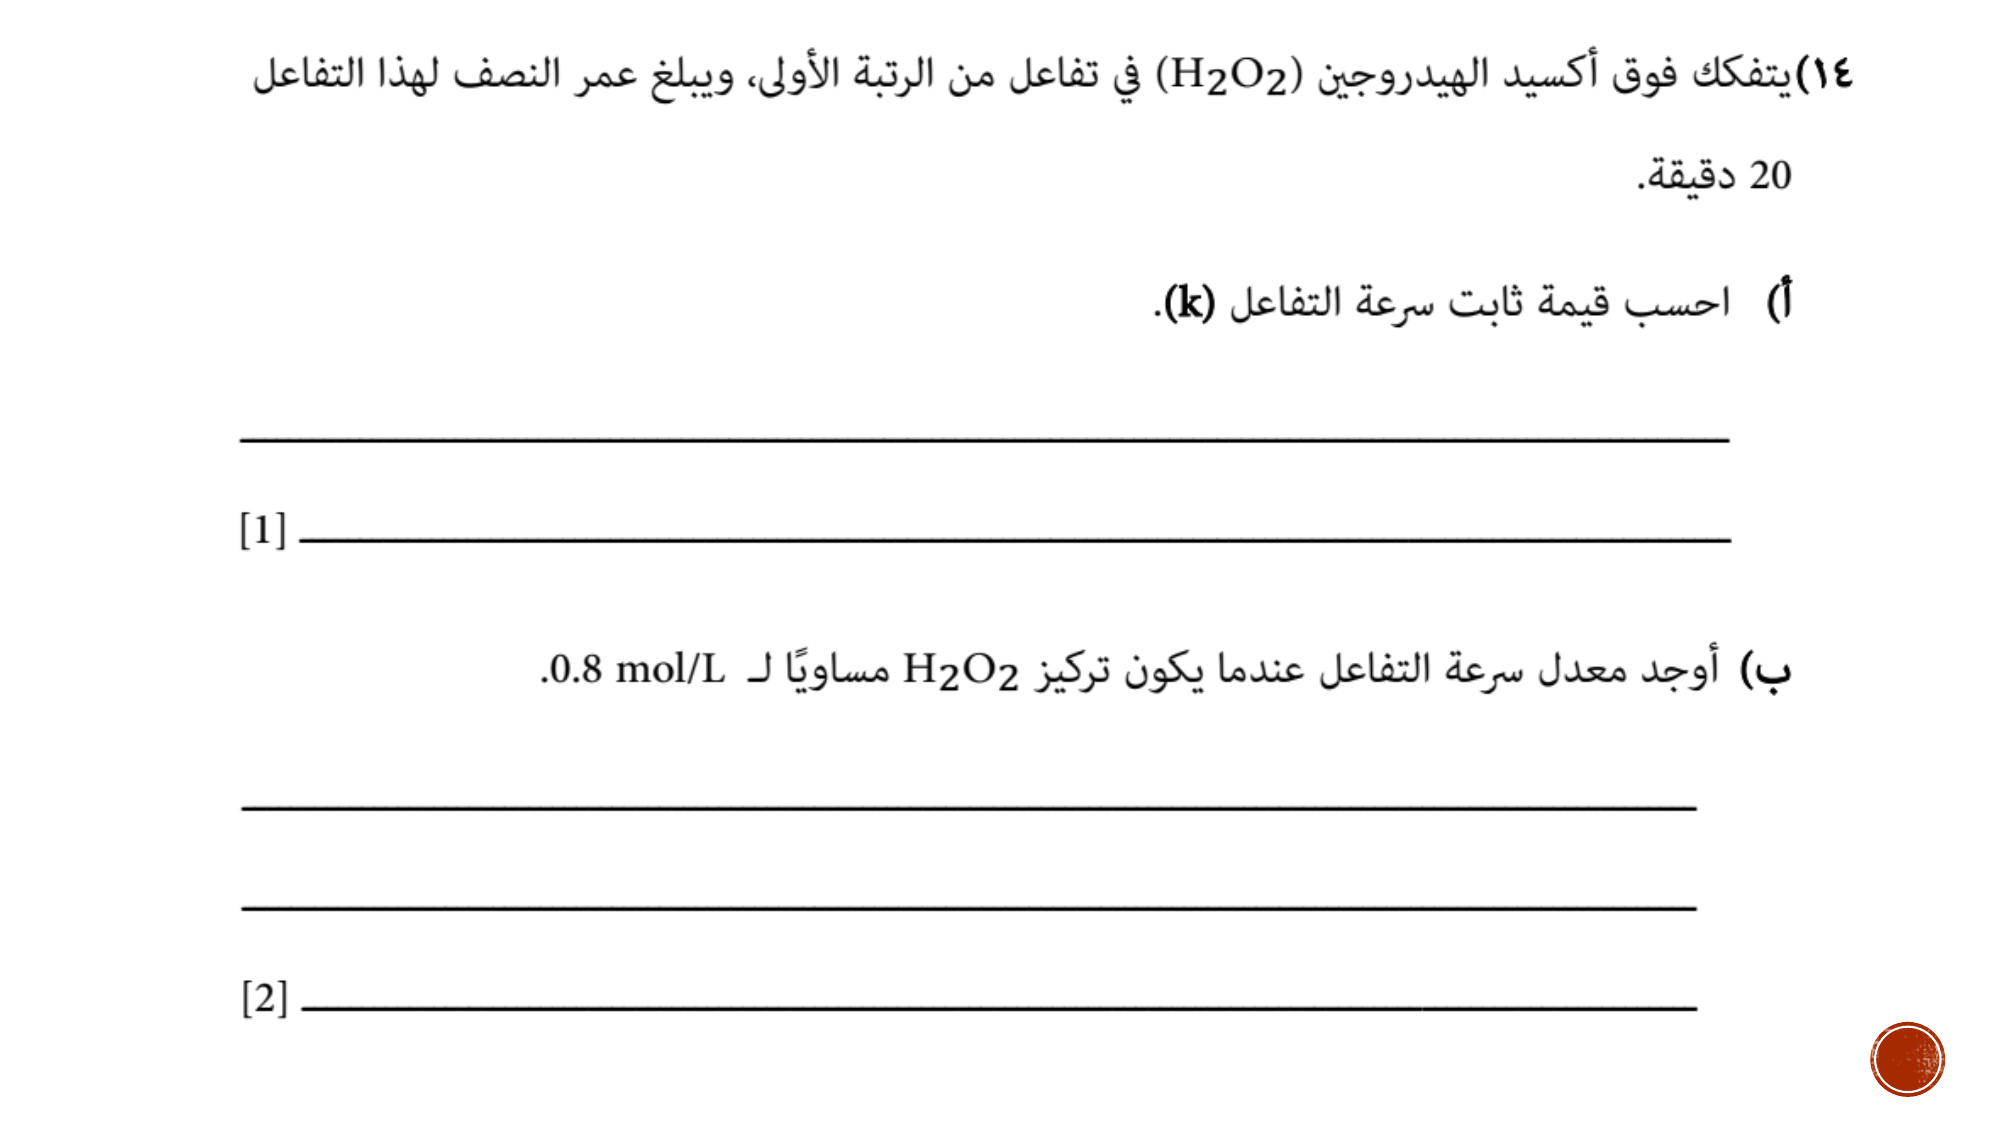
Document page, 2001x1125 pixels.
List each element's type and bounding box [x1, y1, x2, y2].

picture [237, 24, 1888, 1025]
